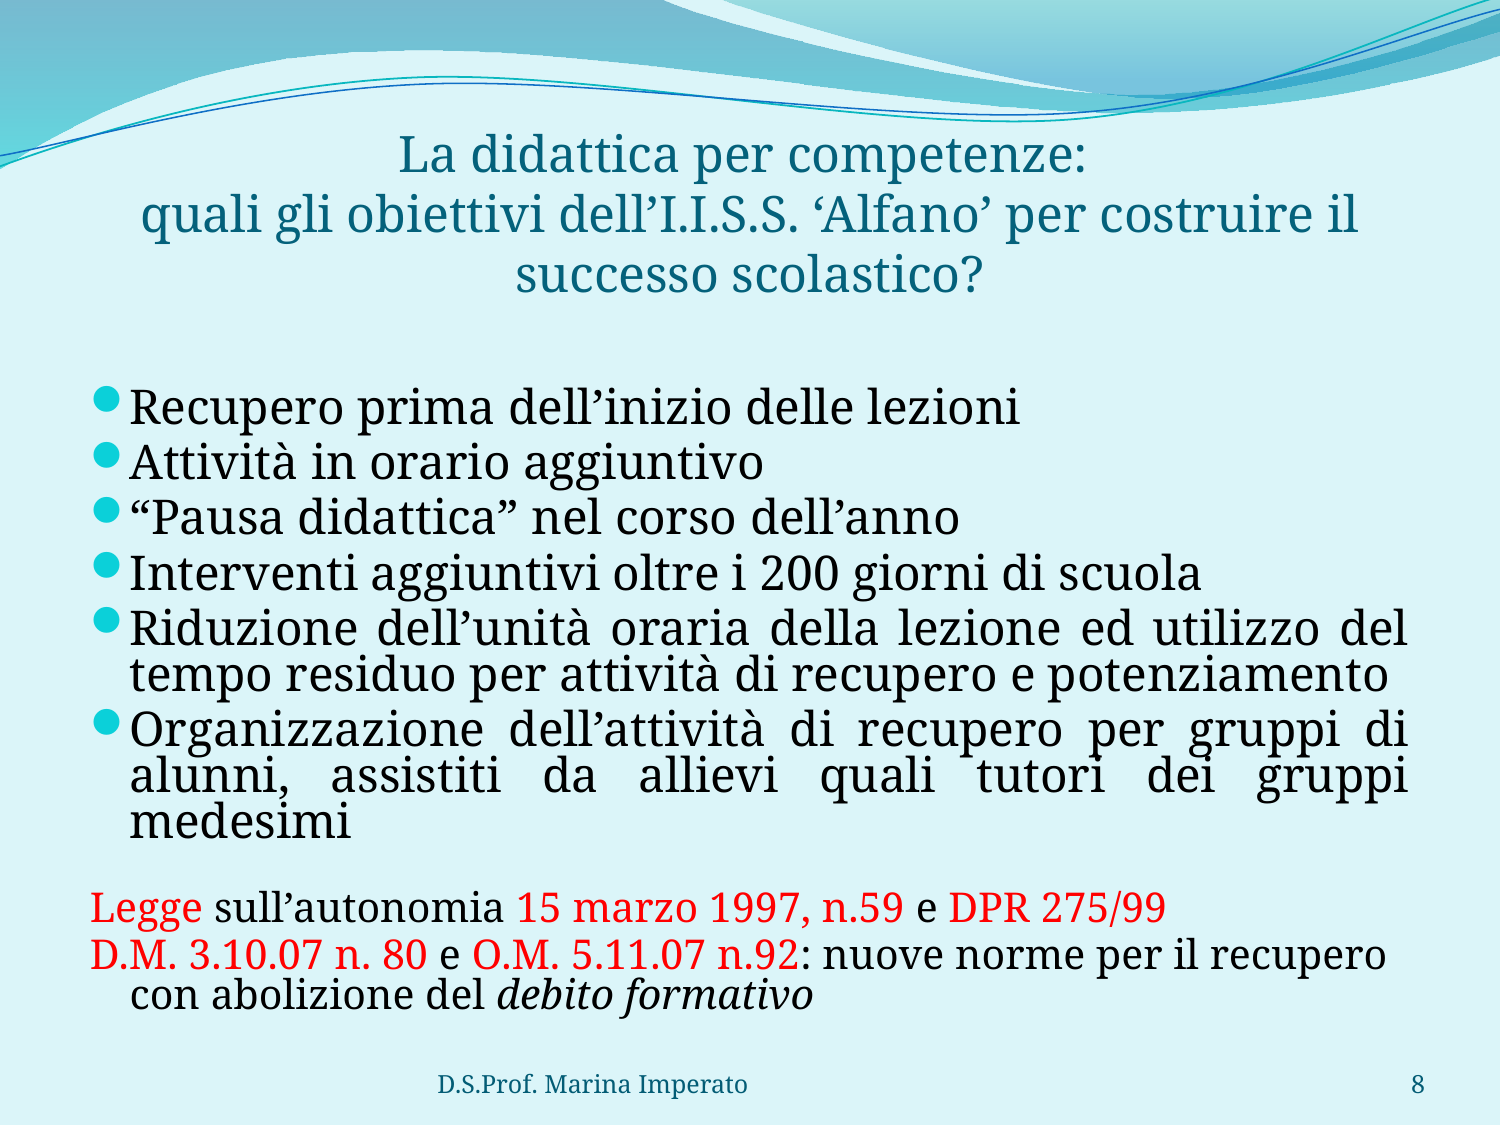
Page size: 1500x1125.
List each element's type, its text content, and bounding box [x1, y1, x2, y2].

title La didattica per competenze: quali gli obiettivi dell’I.I.S.S. ‘Alfano’ per costruire il successo scolastico? [75, 115, 1425, 303]
footer D.S.Prof. Marina Imperato [437, 1042, 988, 1103]
slide_number 8 [1299, 1042, 1425, 1103]
list Recupero prima dell’inizio delle lezioni Attività in orario aggiuntivo “Pausa didattica” nel corso dell’anno Interventi aggiuntivi oltre i 200 giorni di scuola Riduzione dell’unità oraria della lezione ed utilizzo del tempo residuo per attività di recupero e potenziamento Organizzazione dell’attività di recupero per gruppi di alunni, assistiti da allievi quali tutori dei gruppi medesimi Legge sull’autonomia 15 marzo 1997, n.59 e DPR 275/99 D.M. 3.10.07 n. 80 e O.M. 5.11.07 n.92: nuove norme per il recupero con abolizione del debito formativo [75, 317, 1425, 1038]
